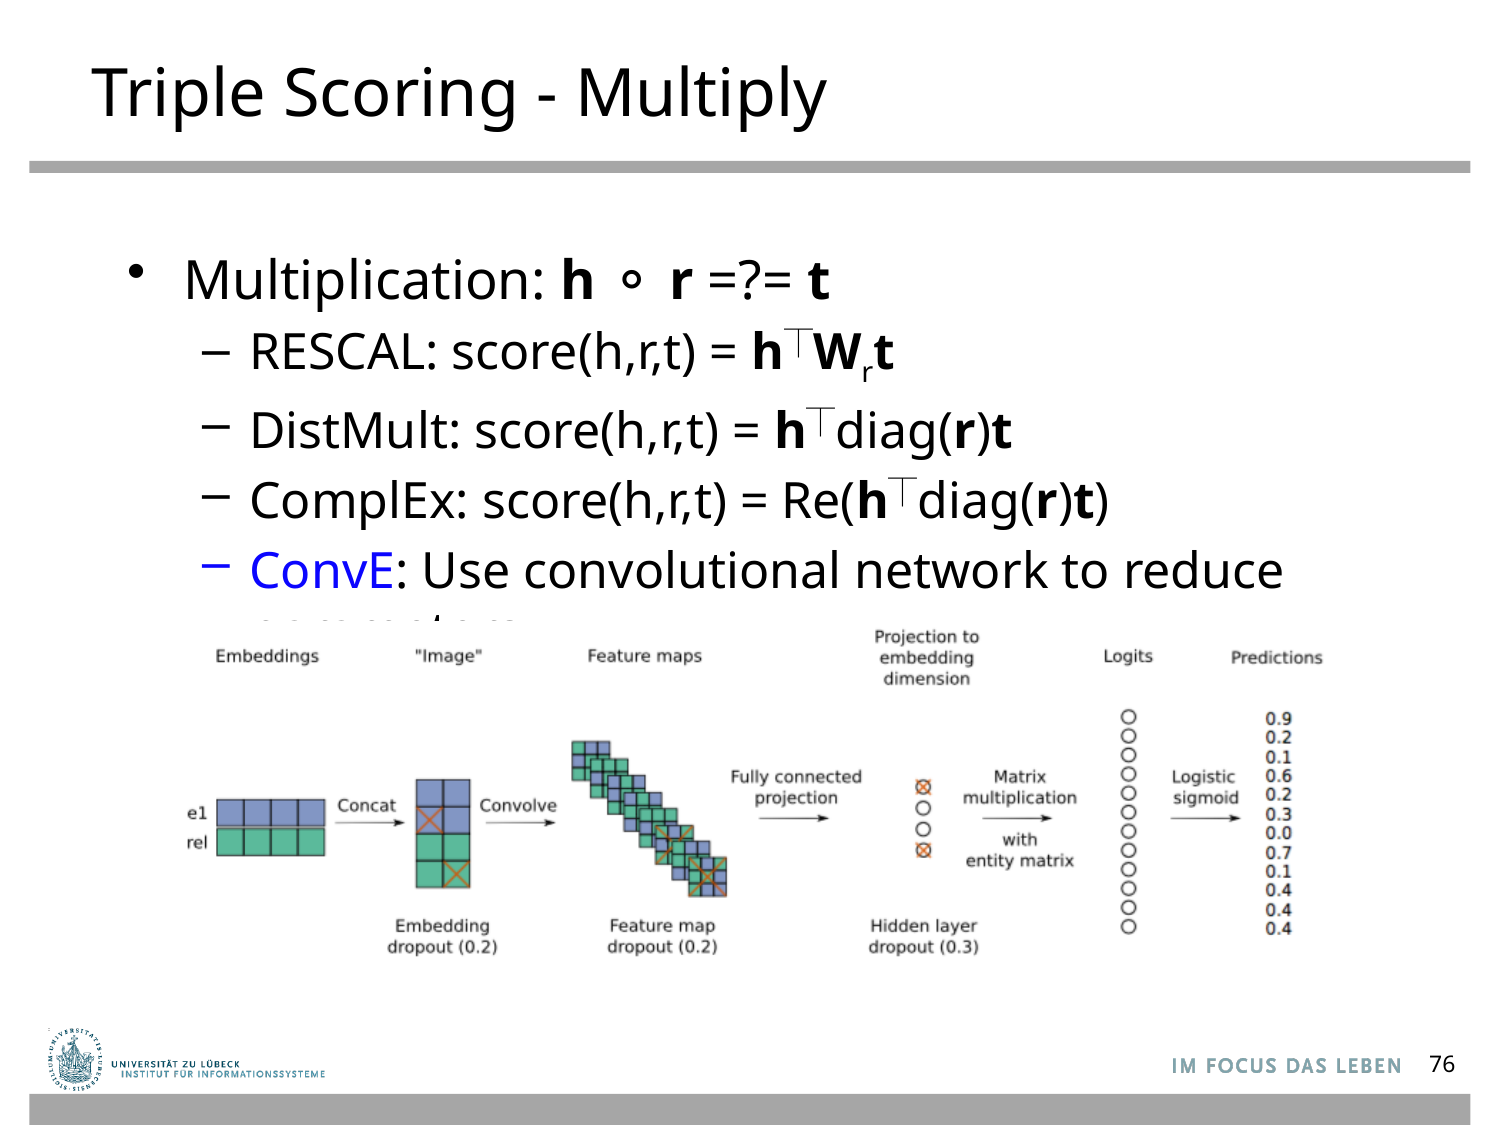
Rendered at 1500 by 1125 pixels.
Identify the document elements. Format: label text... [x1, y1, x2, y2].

picture [178, 621, 1339, 976]
title Triple Scoring - Multiply [76, 42, 1427, 126]
list Multiplication: h ⚬ r =?= t RESCAL: score(h,r,t) = h⏉Wrt DistMult: score(h,r,t) = h⏉diag(r)t ComplEx: score(h,r,t) = Re(h⏉diag(r)t) ConvE: Use convolutional network to reduce parameters [112, 237, 1463, 1000]
slide_number 76 [1305, 1050, 1471, 1083]
picture [1173, 1058, 1305, 1073]
